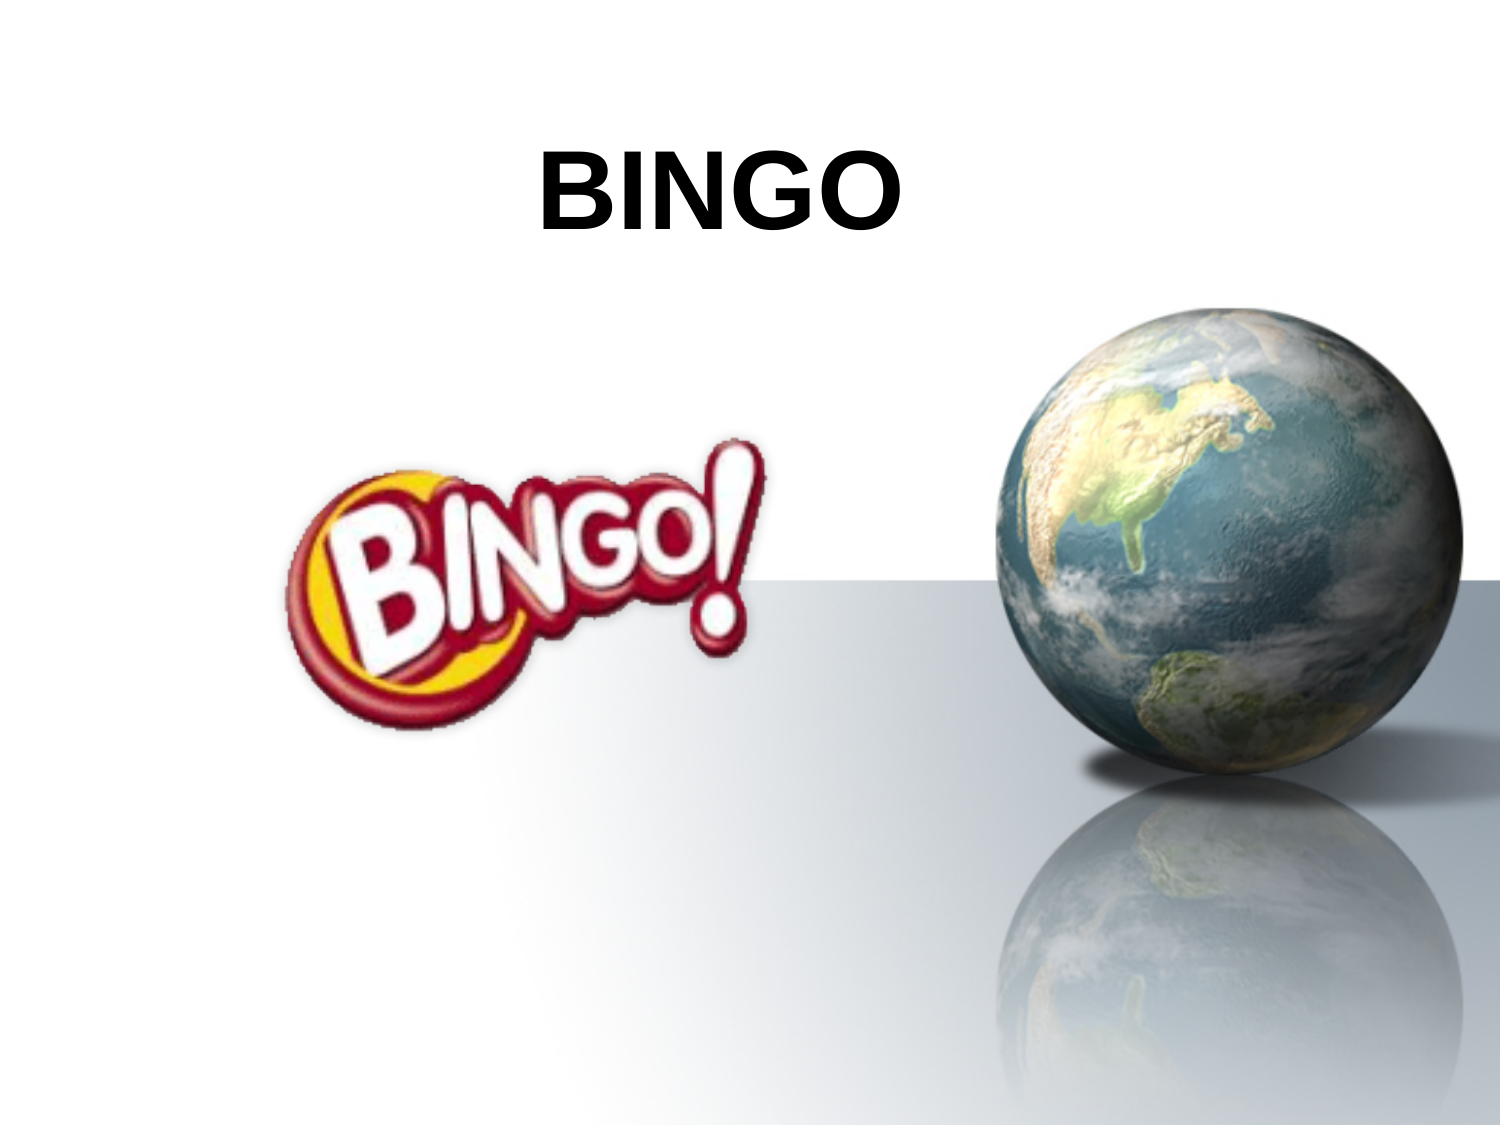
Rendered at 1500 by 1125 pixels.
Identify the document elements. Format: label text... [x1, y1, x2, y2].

title BINGO [44, 90, 1397, 279]
picture [0, 0, 1500, 1125]
